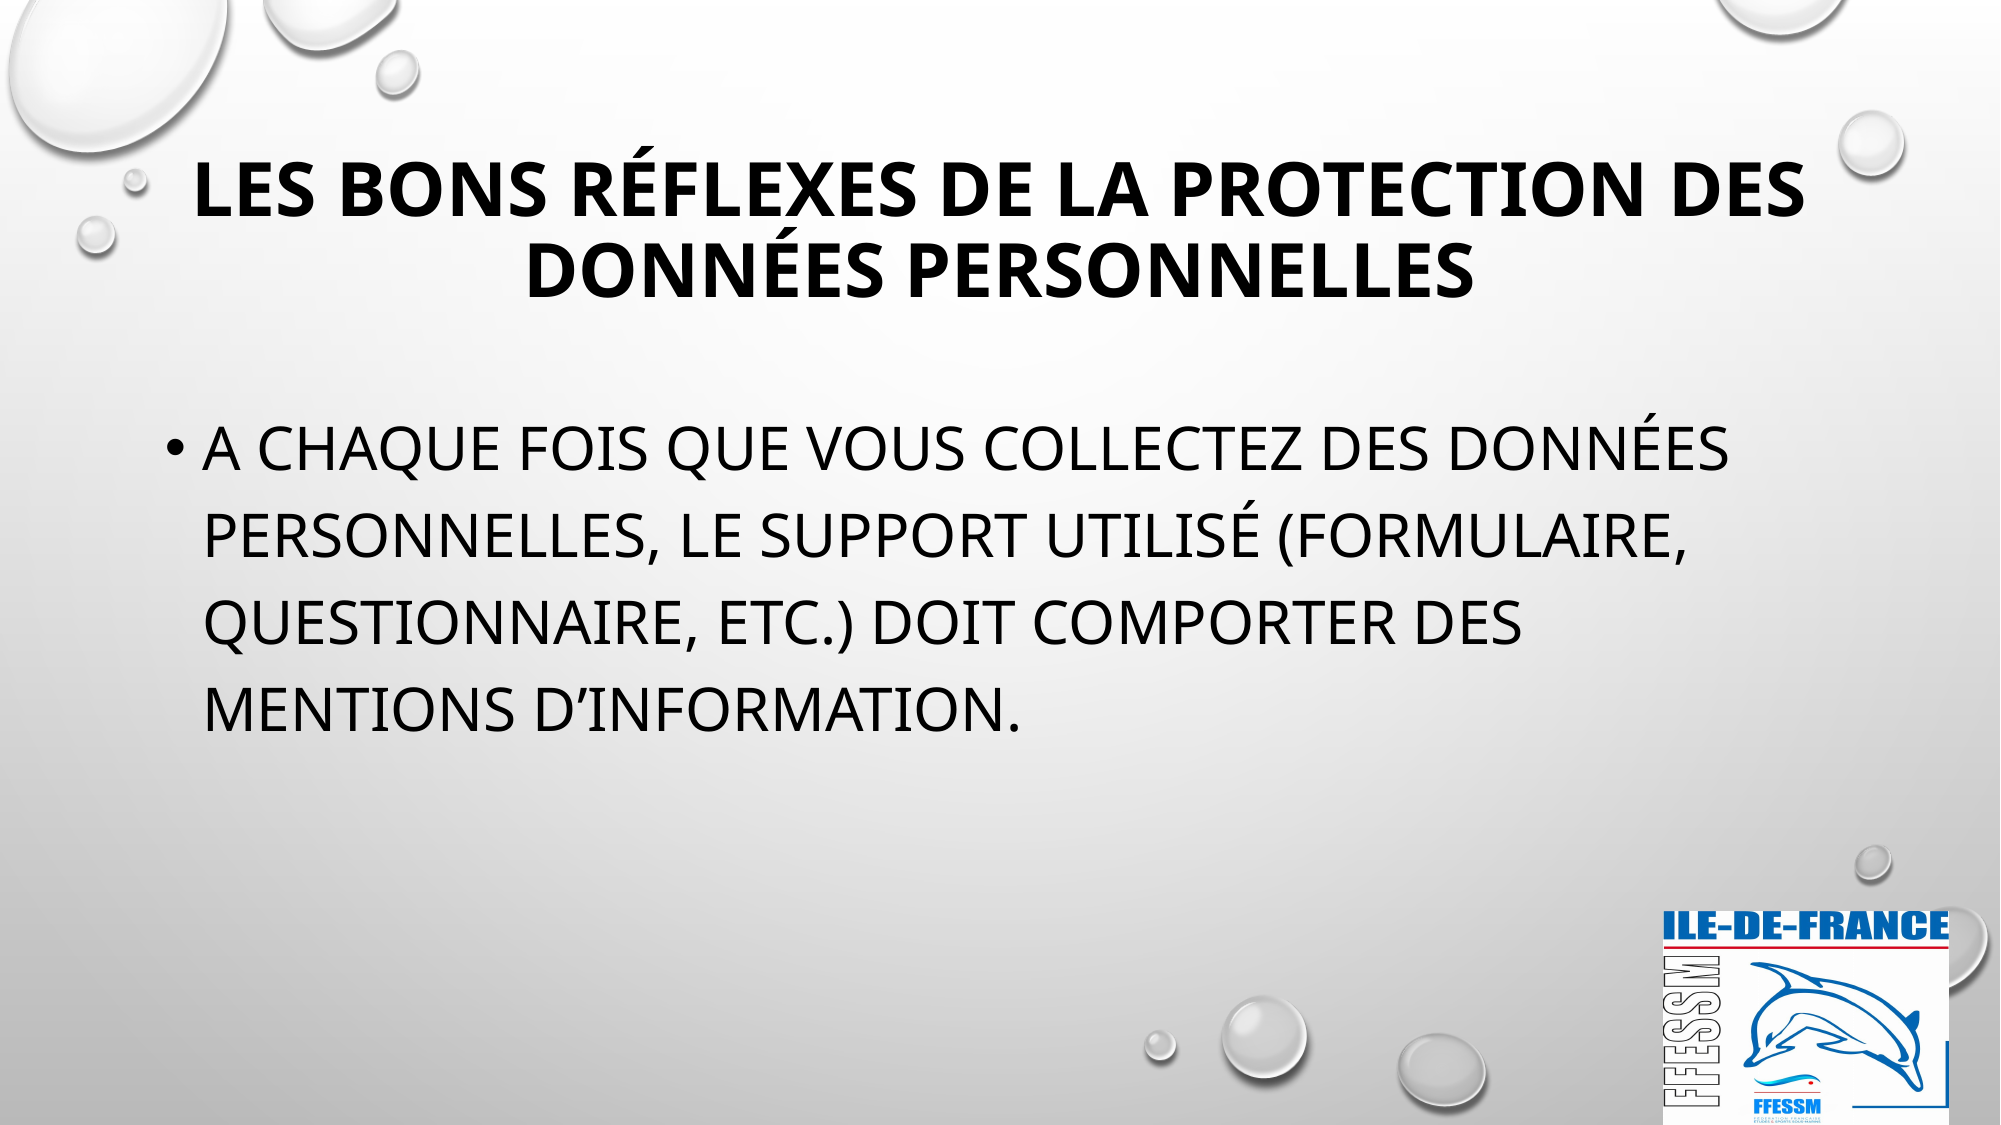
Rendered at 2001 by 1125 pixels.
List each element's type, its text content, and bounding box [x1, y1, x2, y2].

title Les bons réflexes de la protection des données personnelles [149, 101, 1851, 364]
picture [0, 0, 2000, 1125]
list A chaque fois que vous collectez des données personnelles, le support utilisé (formulaire, questionnaire, etc.) doit comporter des mentions d’information. [149, 388, 1850, 950]
